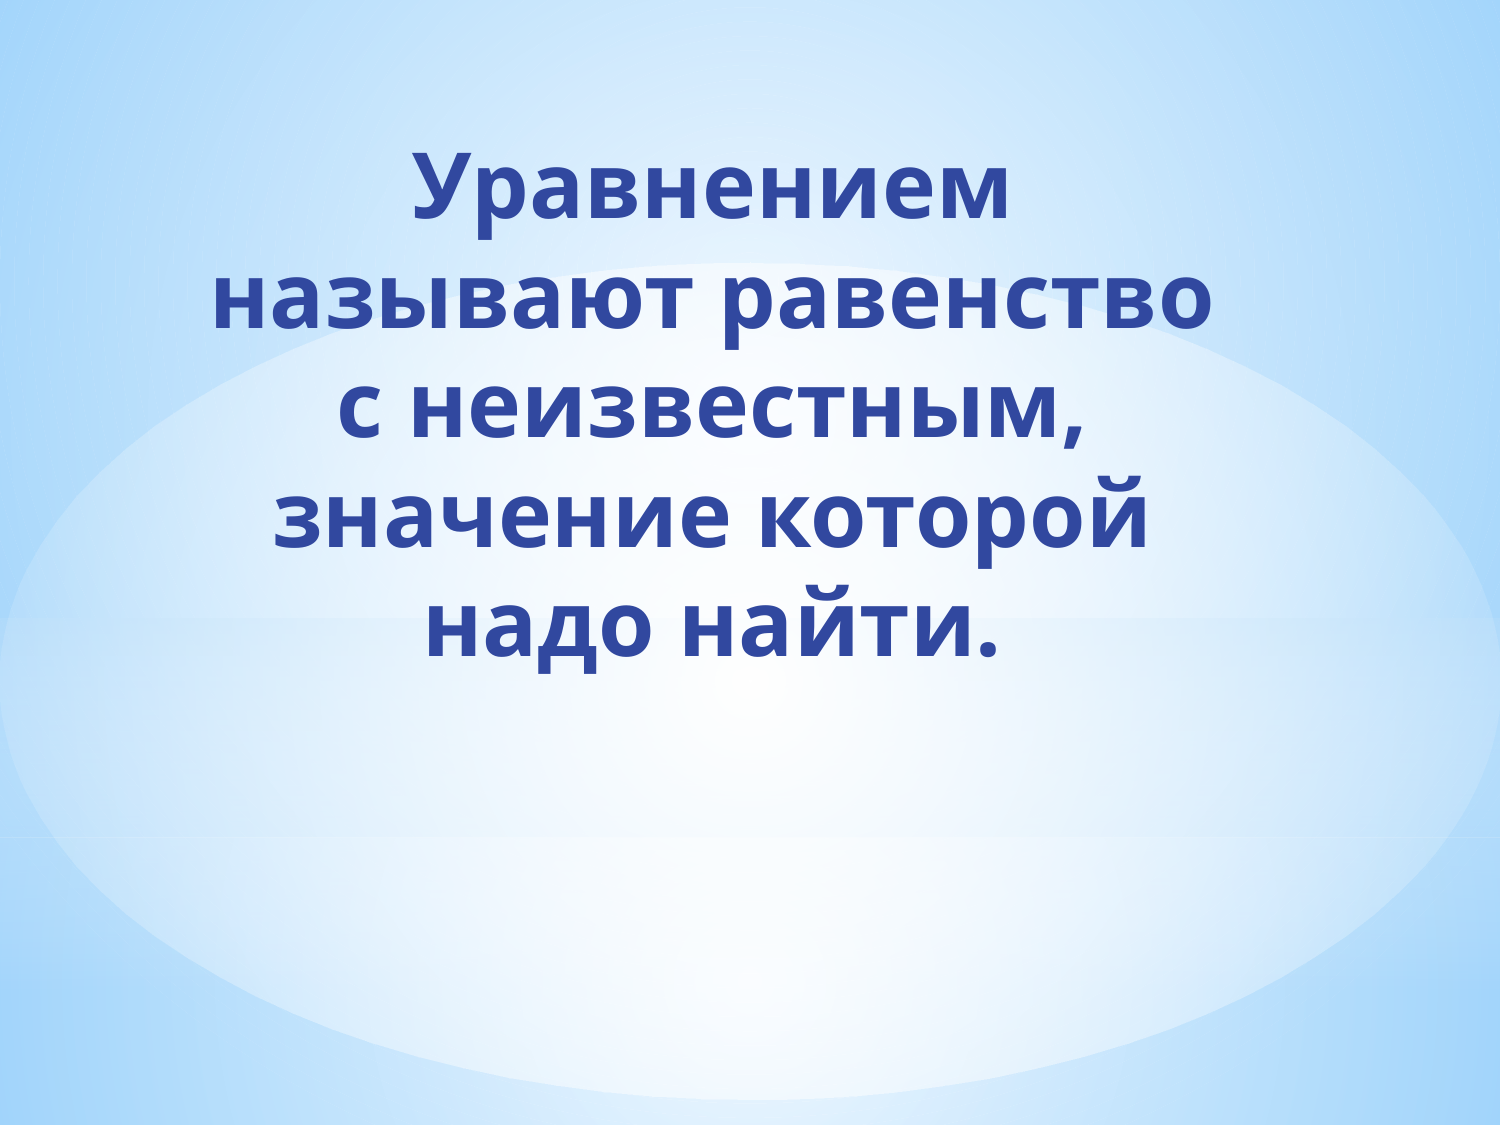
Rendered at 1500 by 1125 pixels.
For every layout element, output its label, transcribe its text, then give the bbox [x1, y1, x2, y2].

list Уравнением называют равенство с неизвестным, значение которой надо найти. [187, 120, 1238, 690]
